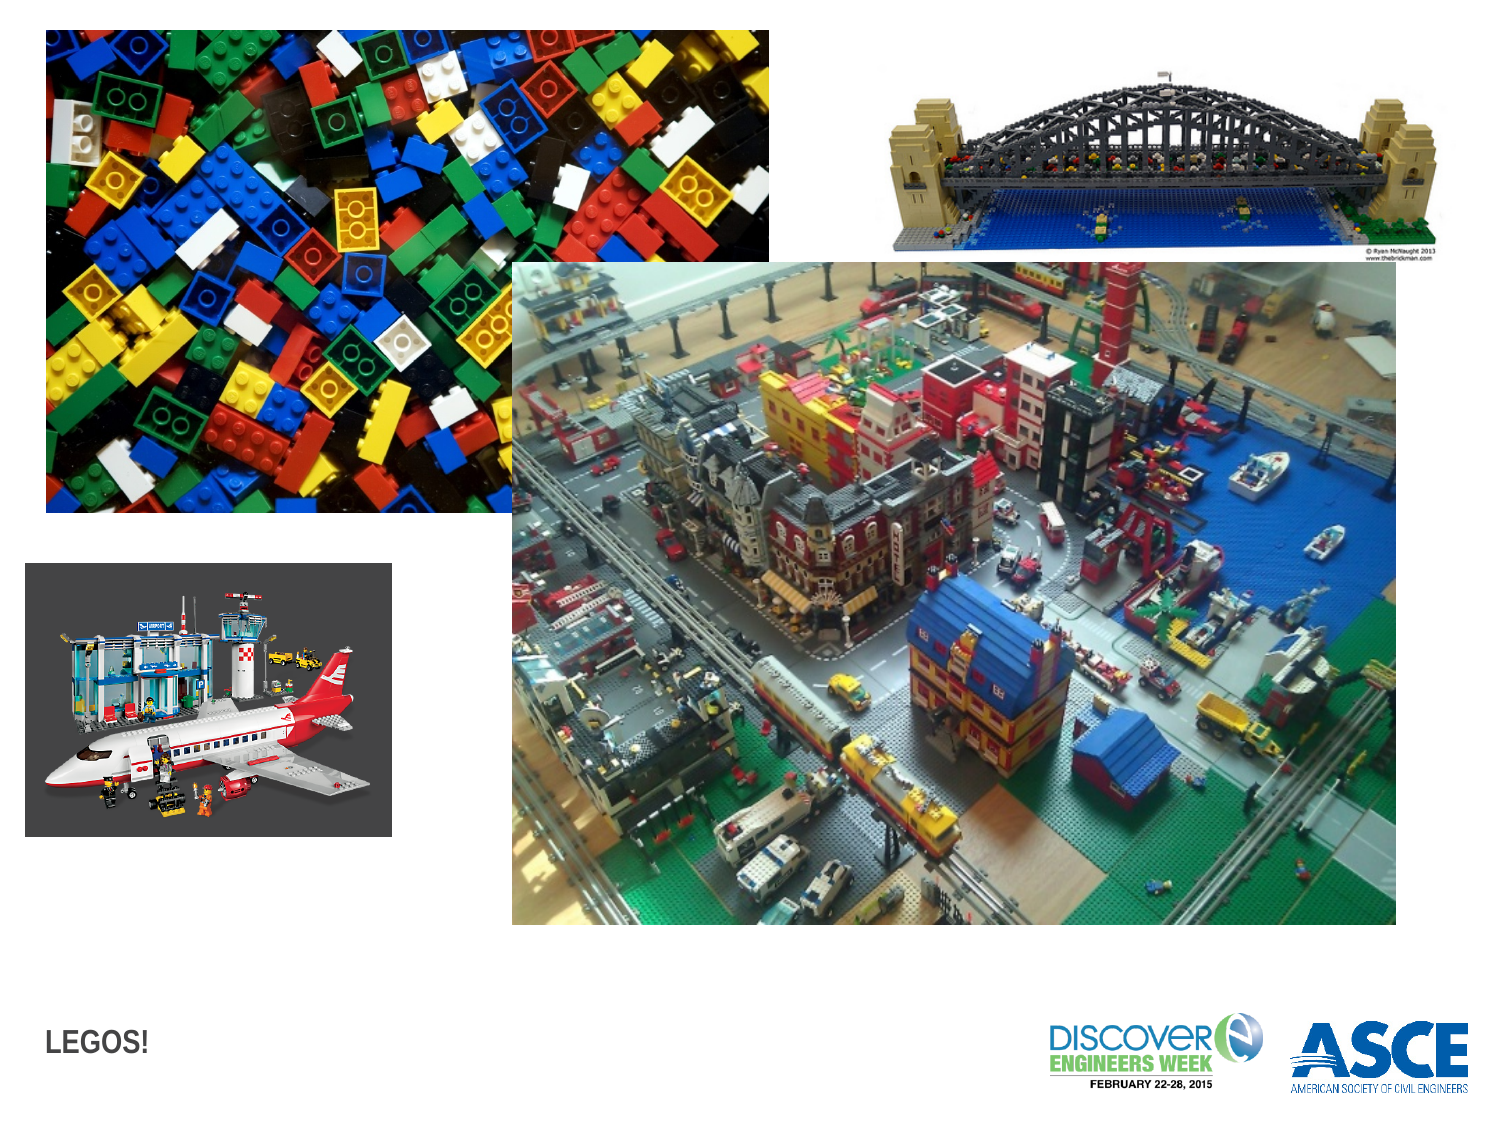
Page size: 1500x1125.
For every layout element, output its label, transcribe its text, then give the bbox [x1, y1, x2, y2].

picture [45, 30, 1456, 926]
picture [1290, 1068, 1468, 1093]
picture [24, 562, 392, 838]
list LEGOS! [29, 999, 1500, 1068]
picture [1050, 1068, 1263, 1093]
